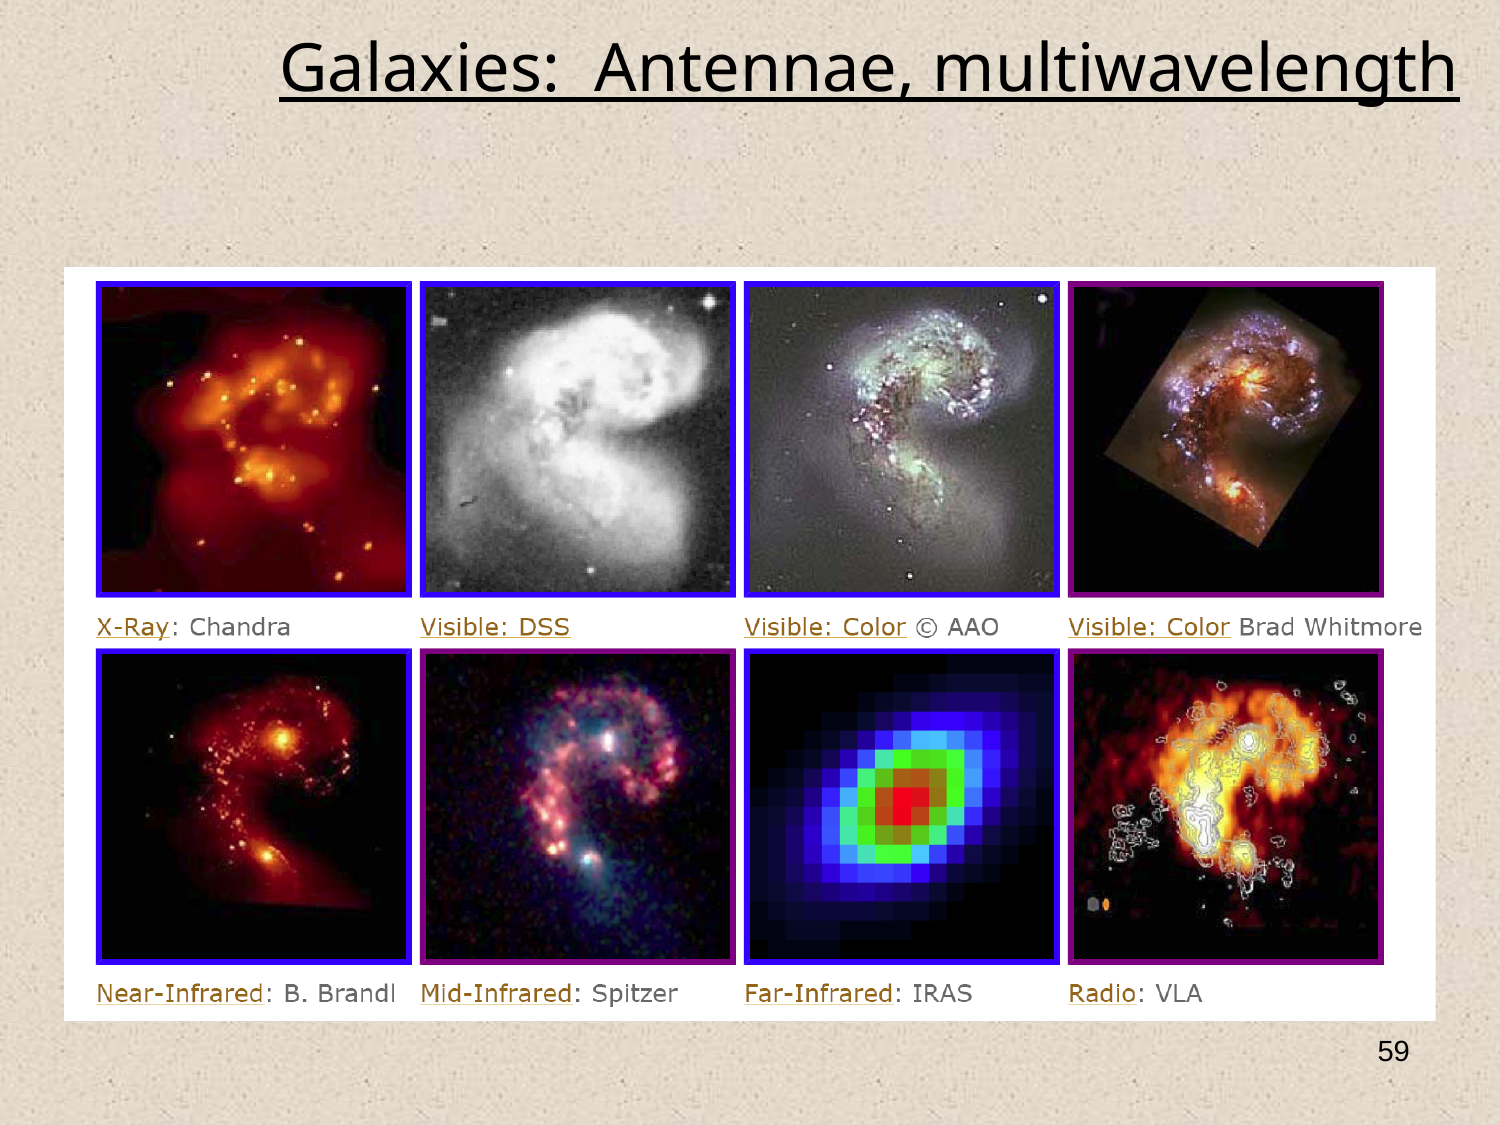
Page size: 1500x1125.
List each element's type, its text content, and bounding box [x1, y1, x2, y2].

picture [0, 0, 1500, 1125]
slide_number 59 [1074, 1029, 1425, 1103]
title Galaxies: Antennae, multiwavelength [12, 17, 1475, 113]
